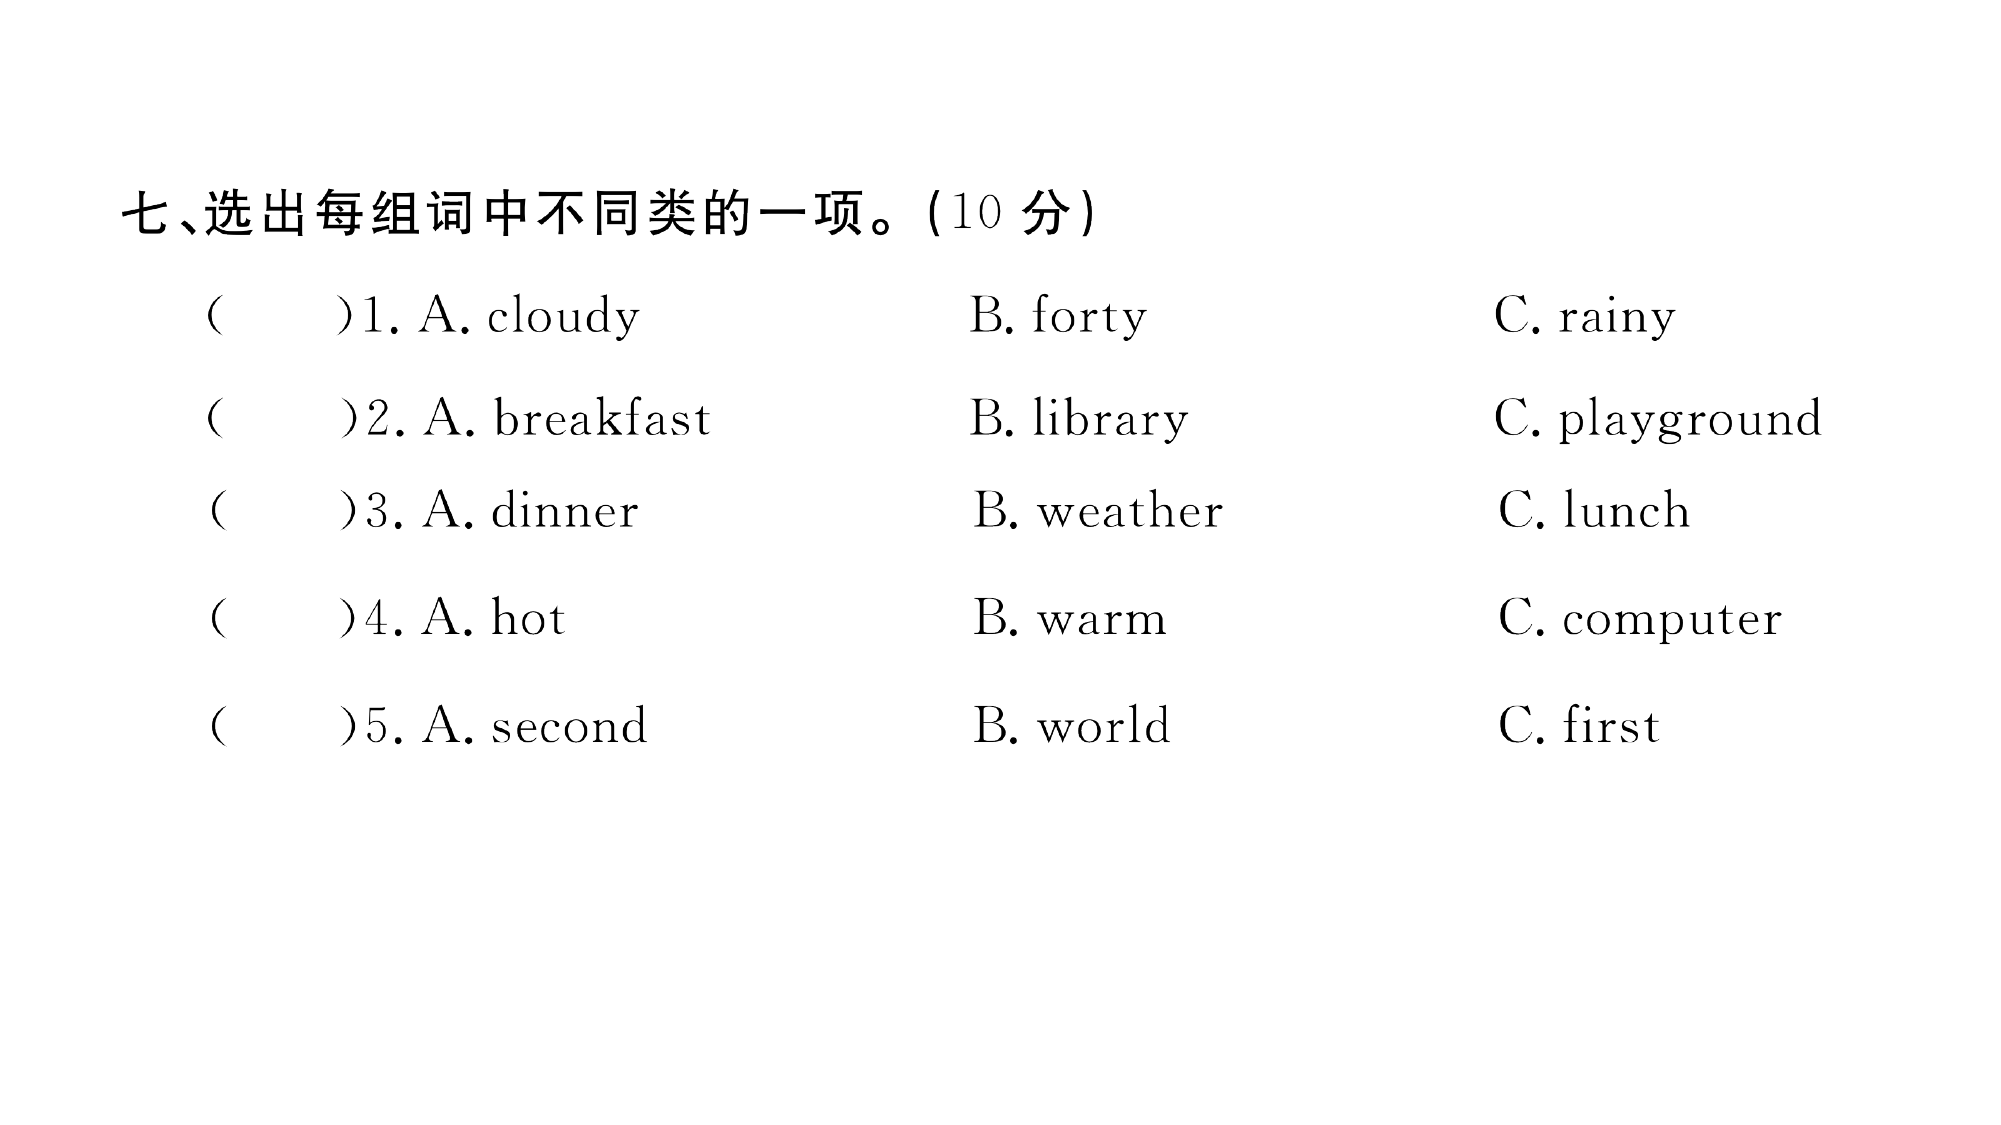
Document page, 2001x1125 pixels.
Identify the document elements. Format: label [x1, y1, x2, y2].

picture [118, 177, 2000, 459]
picture [208, 479, 2000, 768]
